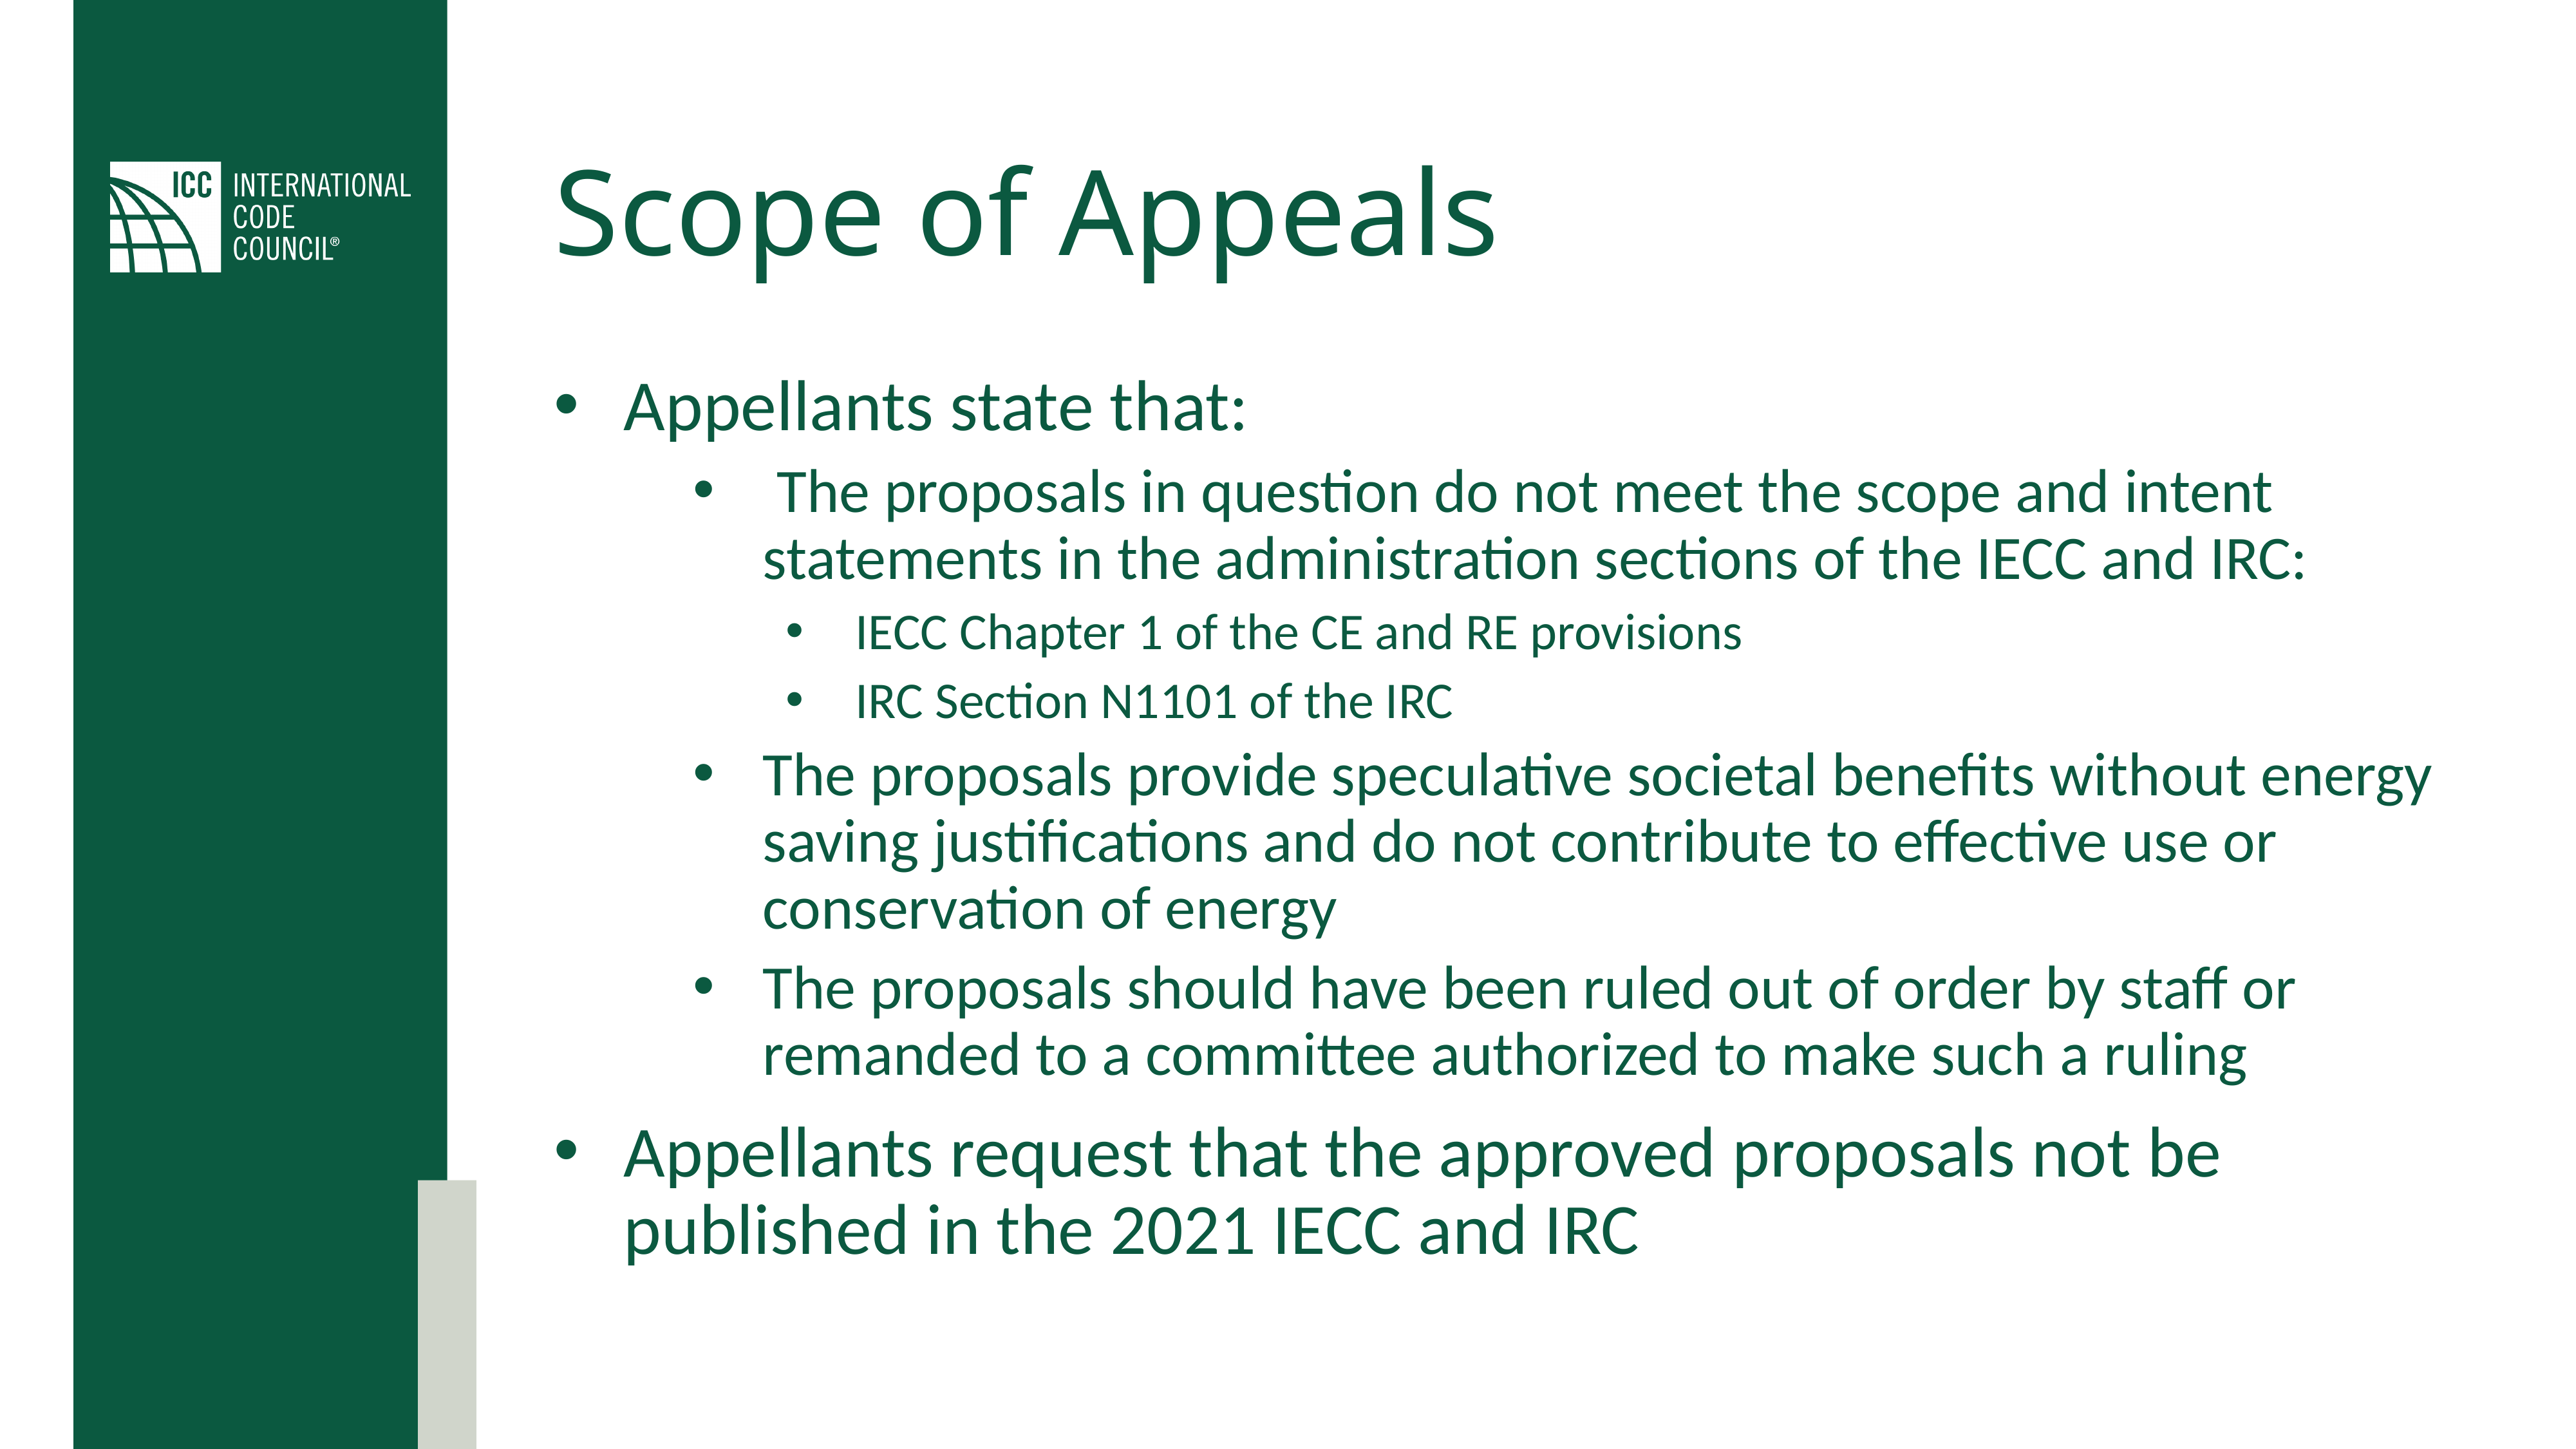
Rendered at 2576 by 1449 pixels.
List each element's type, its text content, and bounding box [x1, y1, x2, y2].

list Appellants state that: The proposals in question do not meet the scope and intent statements in the administration sections of the IECC and IRC: IECC Chapter 1 of the CE and RE provisions IRC Section N1101 of the IRC The proposals provide speculative societal benefits without energy saving justifications and do not contribute to effective use or conservation of energy The proposals should have been ruled out of order by staff or remanded to a committee authorized to make such a ruling Appellants request that the approved proposals not be published in the 2021 IECC and IRC [544, 363, 2455, 1283]
title Scope of Appeals [544, 77, 2190, 357]
picture [110, 162, 411, 272]
